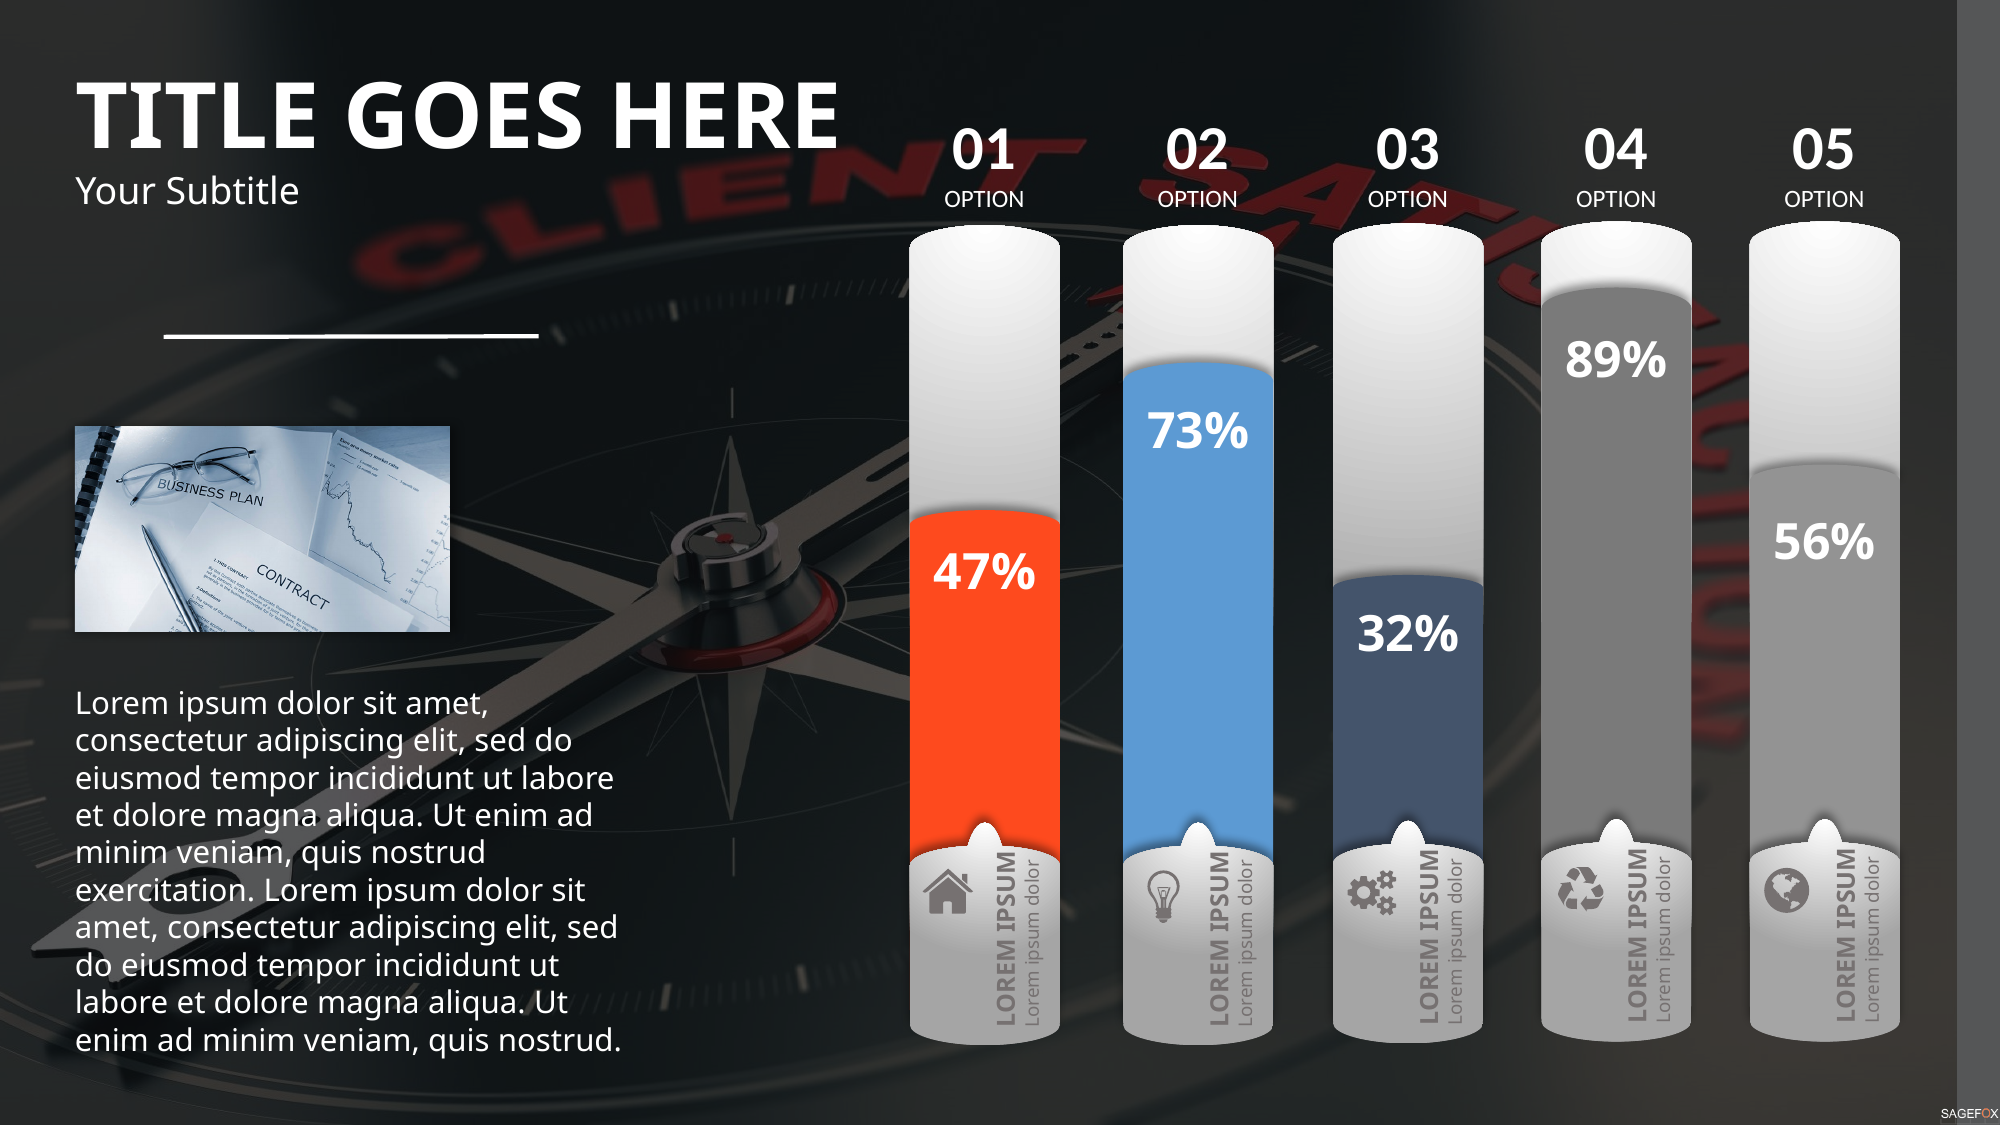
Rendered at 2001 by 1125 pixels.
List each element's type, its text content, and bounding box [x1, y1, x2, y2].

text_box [909, 822, 1060, 1046]
text_box [908, 224, 1061, 513]
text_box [1123, 362, 1274, 822]
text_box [1333, 574, 1484, 820]
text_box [909, 510, 1060, 822]
text_box 03 OPTION [1333, 99, 1483, 220]
text_box [1540, 220, 1693, 296]
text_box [1541, 287, 1692, 819]
text_box 01 OPTION [909, 99, 1060, 220]
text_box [1749, 464, 1900, 819]
text_box 05 OPTION [1749, 99, 1900, 220]
text_box Lorem ipsum dolor sit amet, consectetur adipiscing elit, sed do eiusmod tempor incididunt ut labore et dolore magna aliqua. Ut enim ad minim veniam, quis nostrud exercitation. Lorem ipsum dolor sit amet, consectetur adipiscing elit, sed do eiusmod tempor incididunt ut labore et dolore magna aliqua. Ut enim ad minim veniam, quis nostrud. [60, 675, 642, 1065]
text_box [1332, 222, 1485, 576]
text_box [74, 426, 451, 632]
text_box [1333, 820, 1484, 1044]
text_box TITLE GOES HERE Your Subtitle [60, 49, 1036, 220]
text_box 04 OPTION [1541, 99, 1692, 220]
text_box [1541, 819, 1692, 1042]
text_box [1123, 822, 1274, 1046]
text_box [1122, 224, 1275, 368]
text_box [1749, 819, 1900, 1042]
picture [1940, 0, 2001, 1125]
text_box [1748, 220, 1901, 467]
text_box 02 OPTION [1123, 99, 1273, 220]
